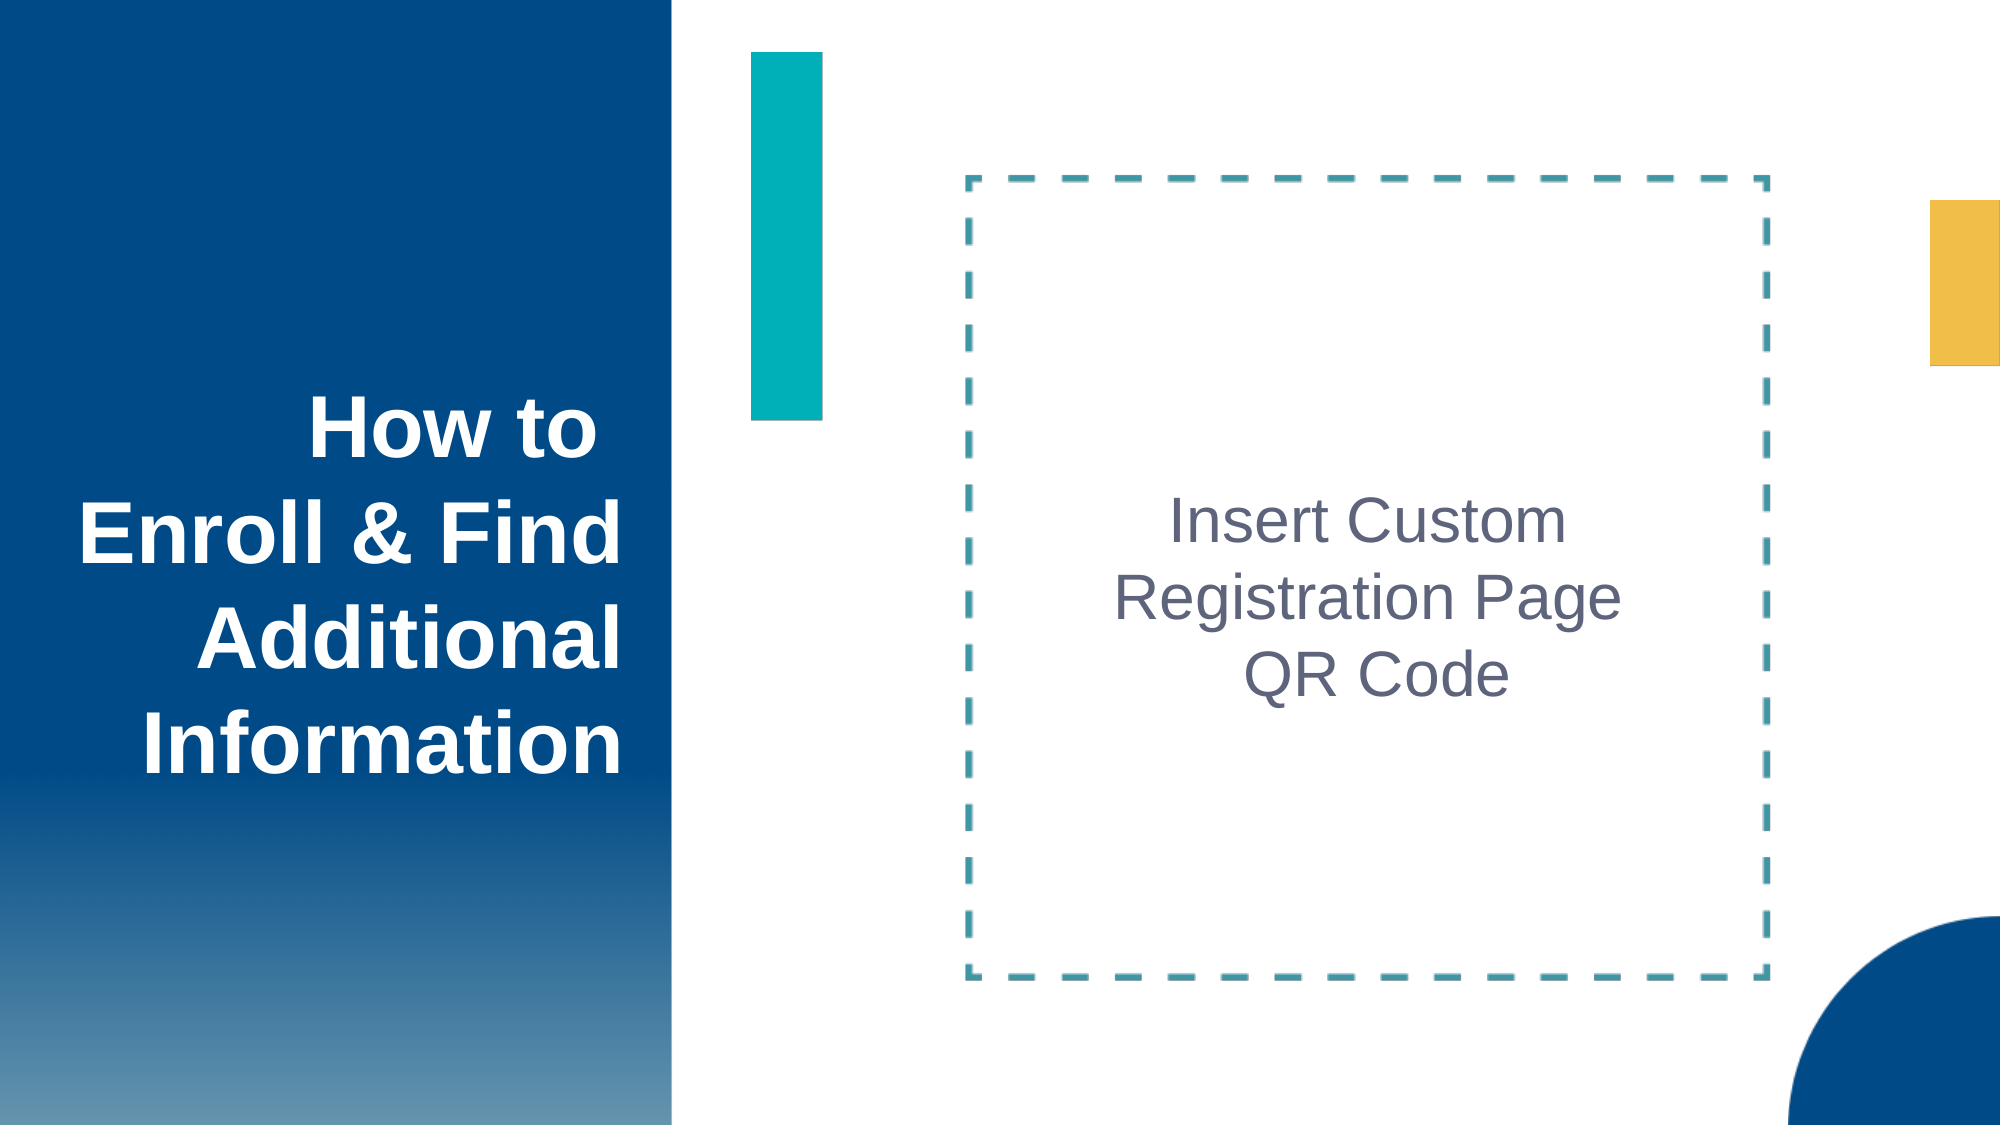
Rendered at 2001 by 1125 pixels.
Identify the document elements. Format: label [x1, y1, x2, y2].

picture [0, 0, 676, 1125]
picture [1788, 912, 2000, 1125]
picture [1930, 200, 2000, 372]
picture [963, 171, 1779, 991]
picture [751, 52, 827, 425]
